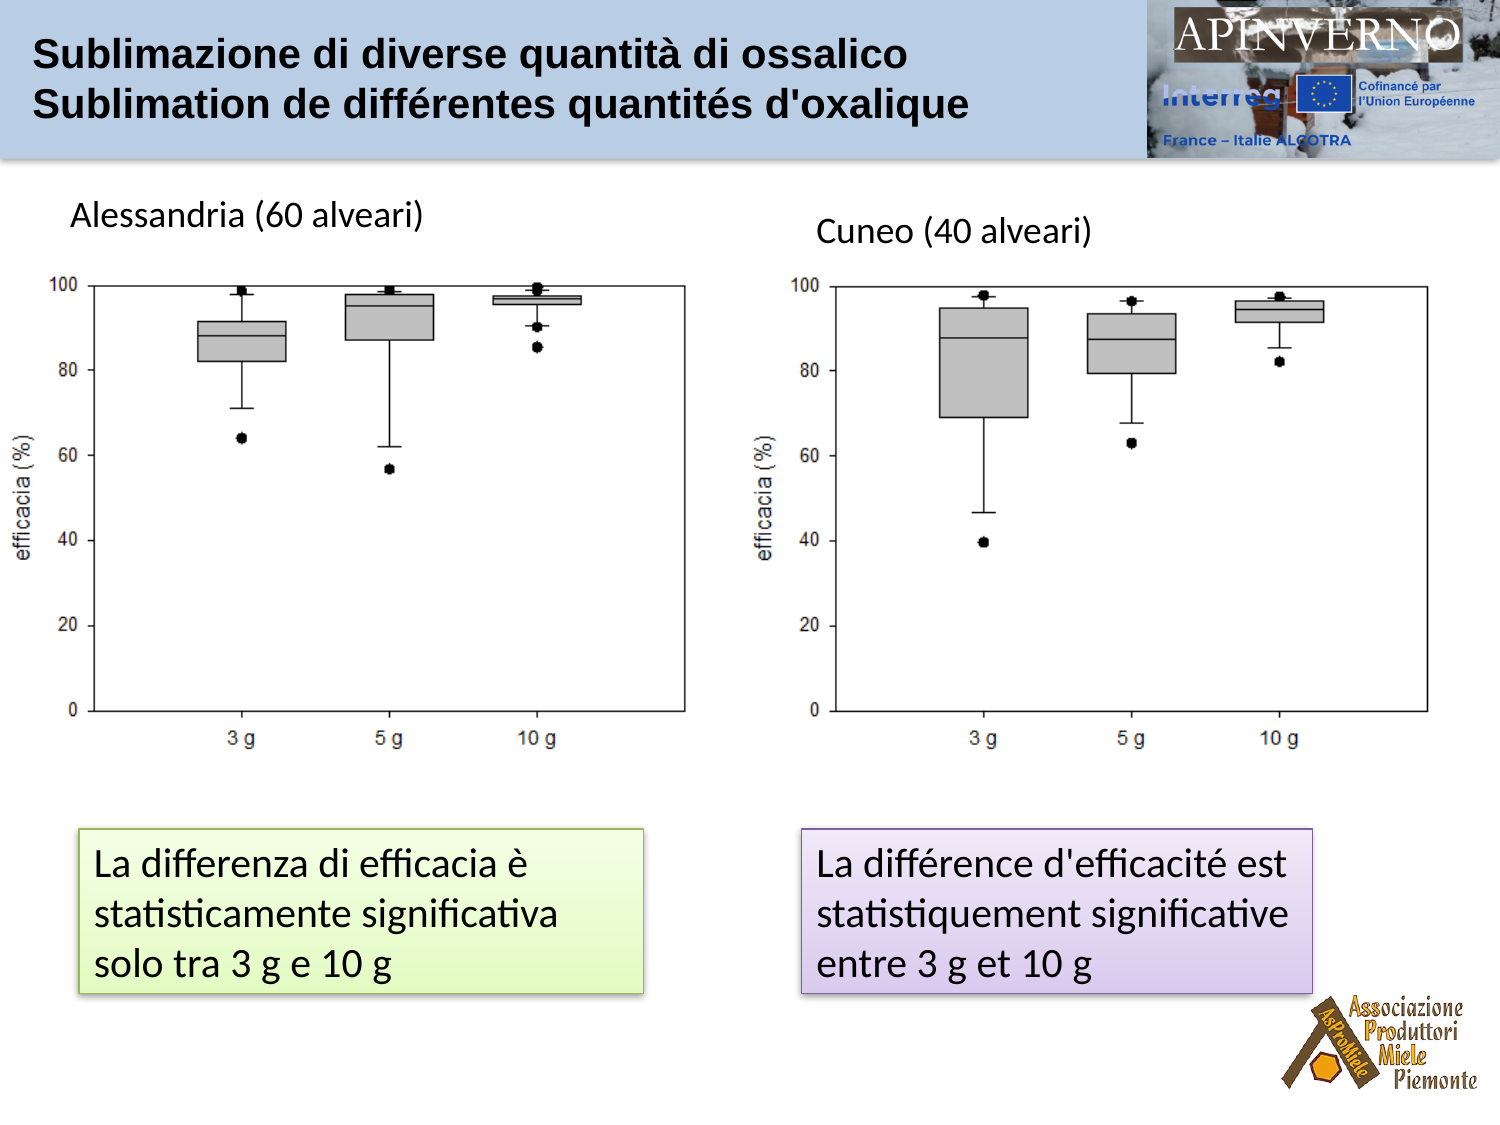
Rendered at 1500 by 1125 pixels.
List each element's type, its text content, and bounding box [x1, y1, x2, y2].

text_box Sublimazione di diverse quantità di ossalico Sublimation de différentes quantités d'oxalique [17, 19, 1137, 134]
picture [0, 267, 1454, 762]
picture [1281, 995, 1477, 1092]
picture [1147, 0, 1500, 158]
text_box La différence d'efficacité est statistiquement significative entre 3 g et 10 g [801, 828, 1313, 994]
text_box Alessandria (60 alveari) [55, 183, 724, 243]
text_box Cuneo (40 alveari) [801, 198, 1386, 258]
text_box La differenza di efficacia è statisticamente significativa solo tra 3 g e 10 g [78, 828, 644, 994]
